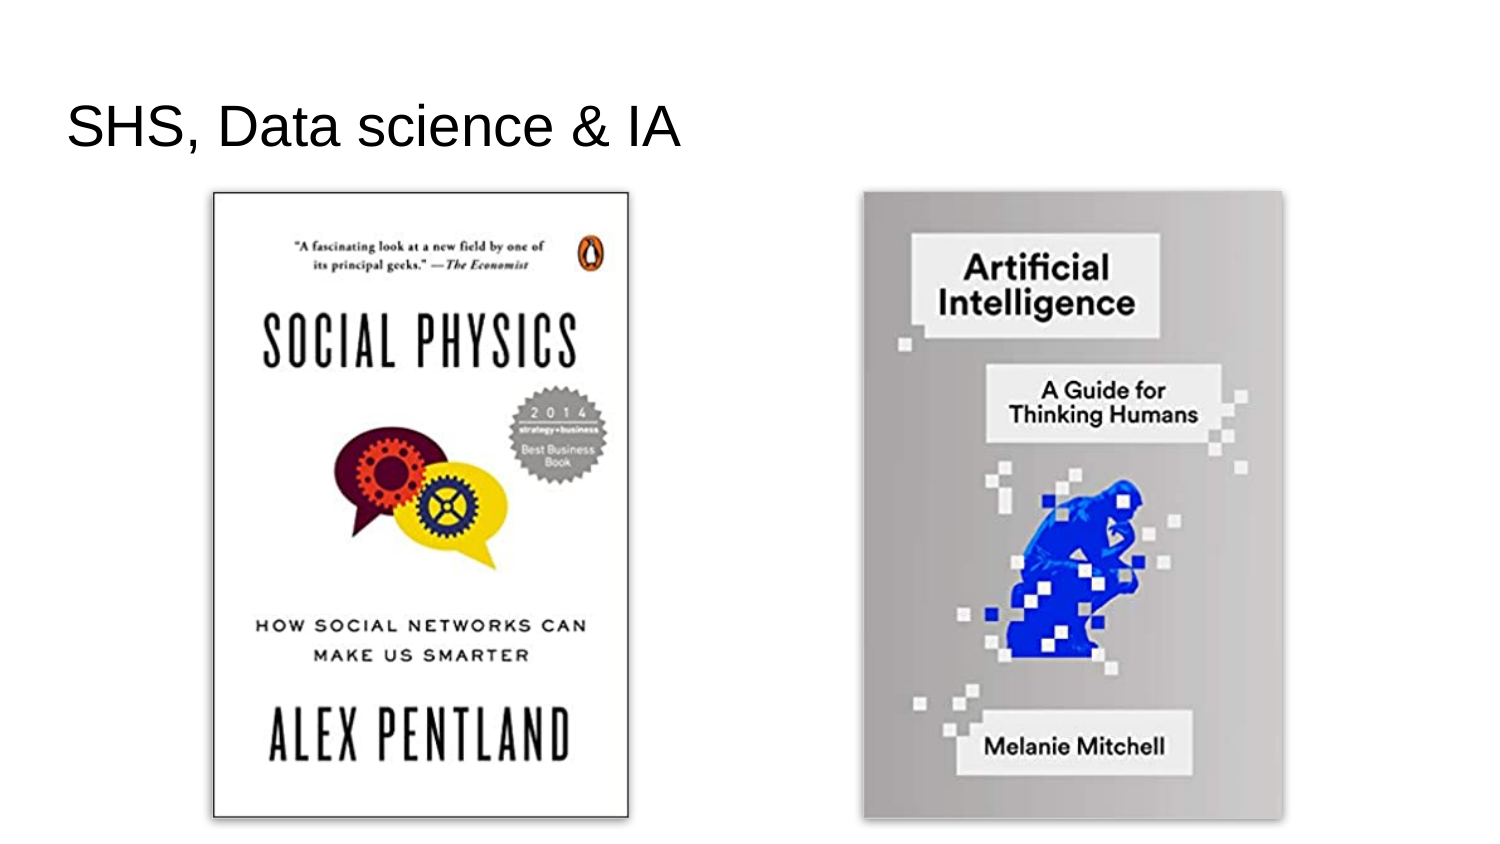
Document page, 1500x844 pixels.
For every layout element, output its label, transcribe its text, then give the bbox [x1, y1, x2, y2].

picture [211, 191, 630, 819]
picture [863, 191, 1282, 819]
title SHS, Data science & IA [51, 72, 1449, 167]
